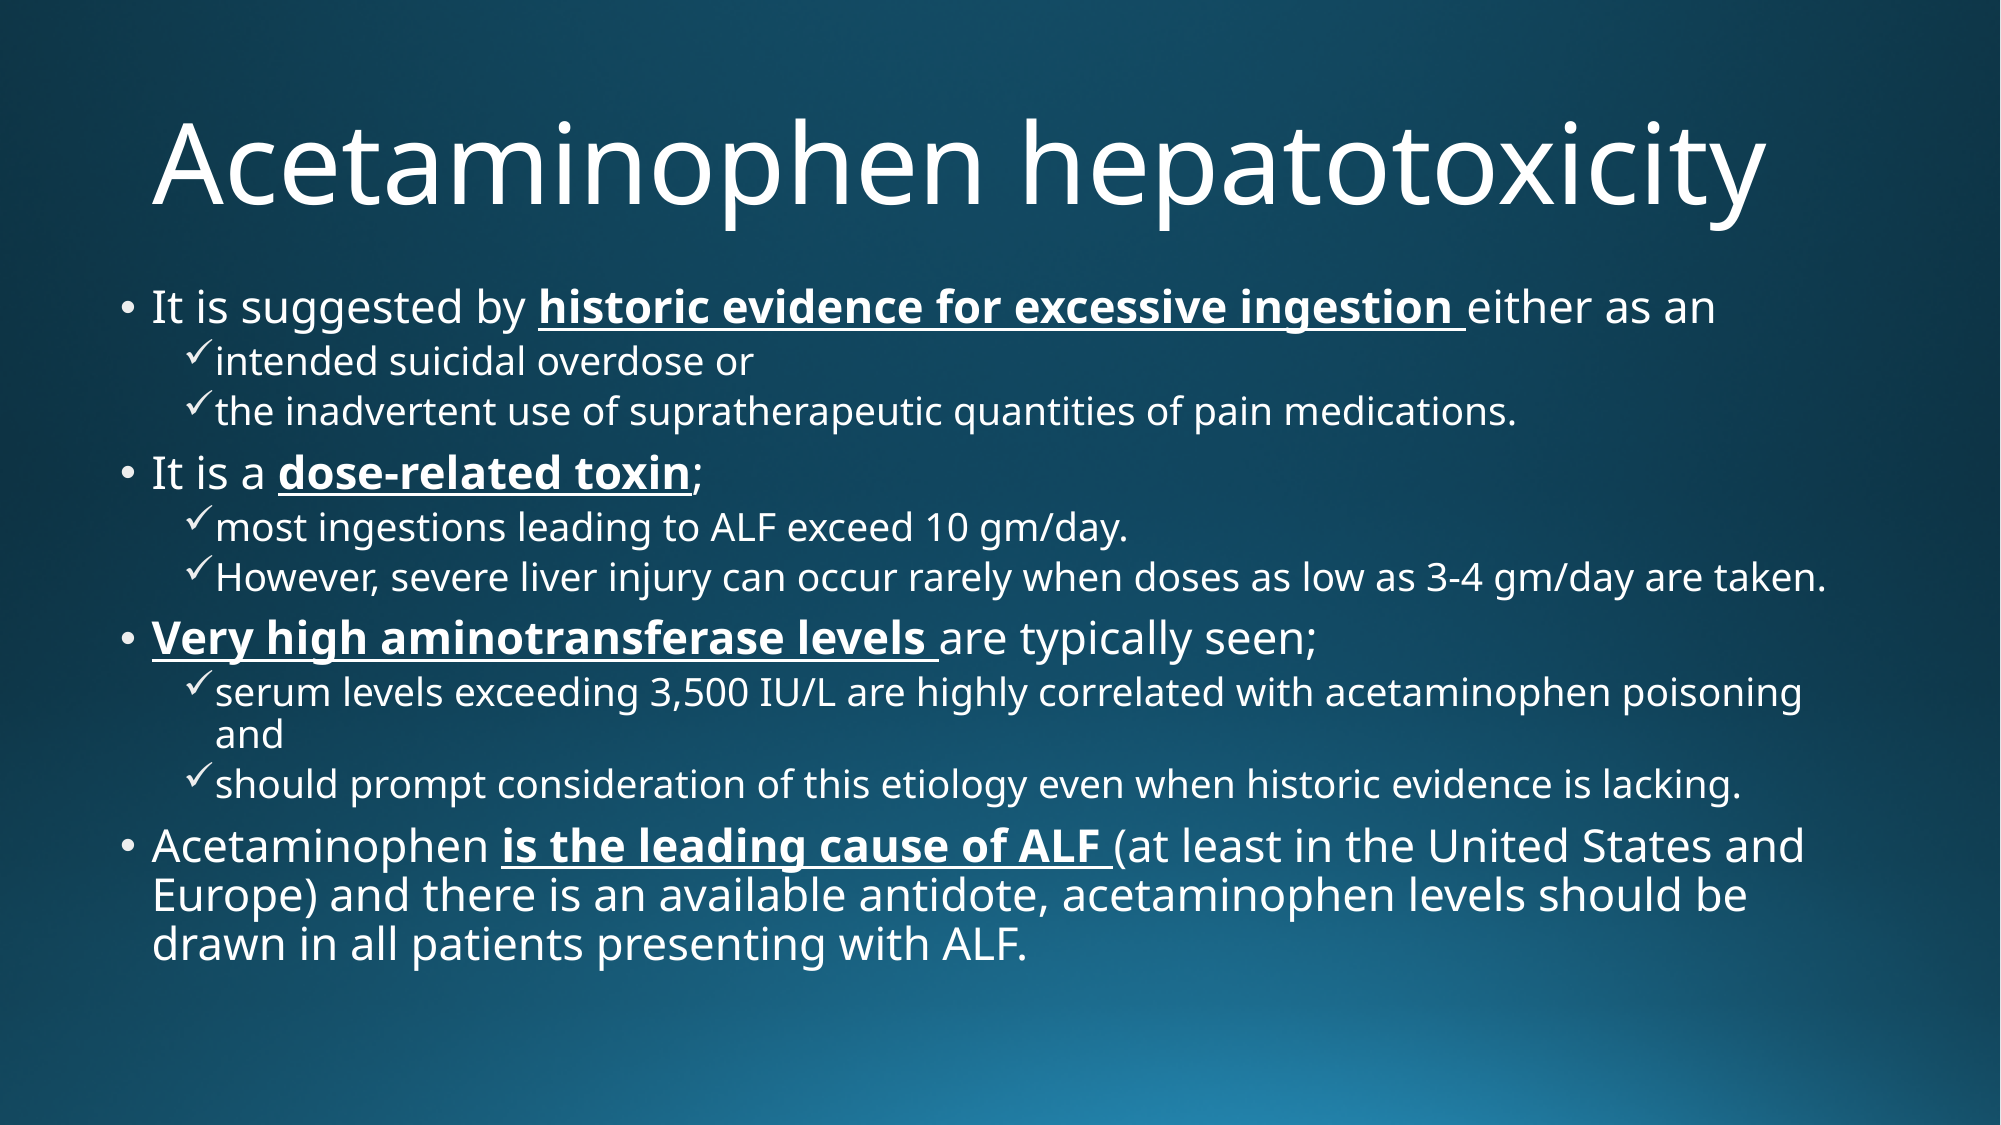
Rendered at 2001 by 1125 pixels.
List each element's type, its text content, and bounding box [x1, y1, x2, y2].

picture [0, 0, 2001, 1125]
list It is suggested by historic evidence for excessive ingestion either as an intended suicidal overdose or the inadvertent use of supratherapeutic quantities of pain medications. It is a dose-related toxin; most ingestions leading to ALF exceed 10 gm/day. However, severe liver injury can occur rarely when doses as low as 3-4 gm/day are taken. Very high aminotransferase levels are typically seen; serum levels exceeding 3,500 IU/L are highly correlated with acetaminophen poisoning and should prompt consideration of this etiology even when historic evidence is lacking. Acetaminophen is the leading cause of ALF (at least in the United States and Europe) and there is an available antidote, acetaminophen levels should be drawn in all patients presenting with ALF. [105, 277, 1863, 1014]
title Acetaminophen hepatotoxicity [137, 59, 1863, 277]
